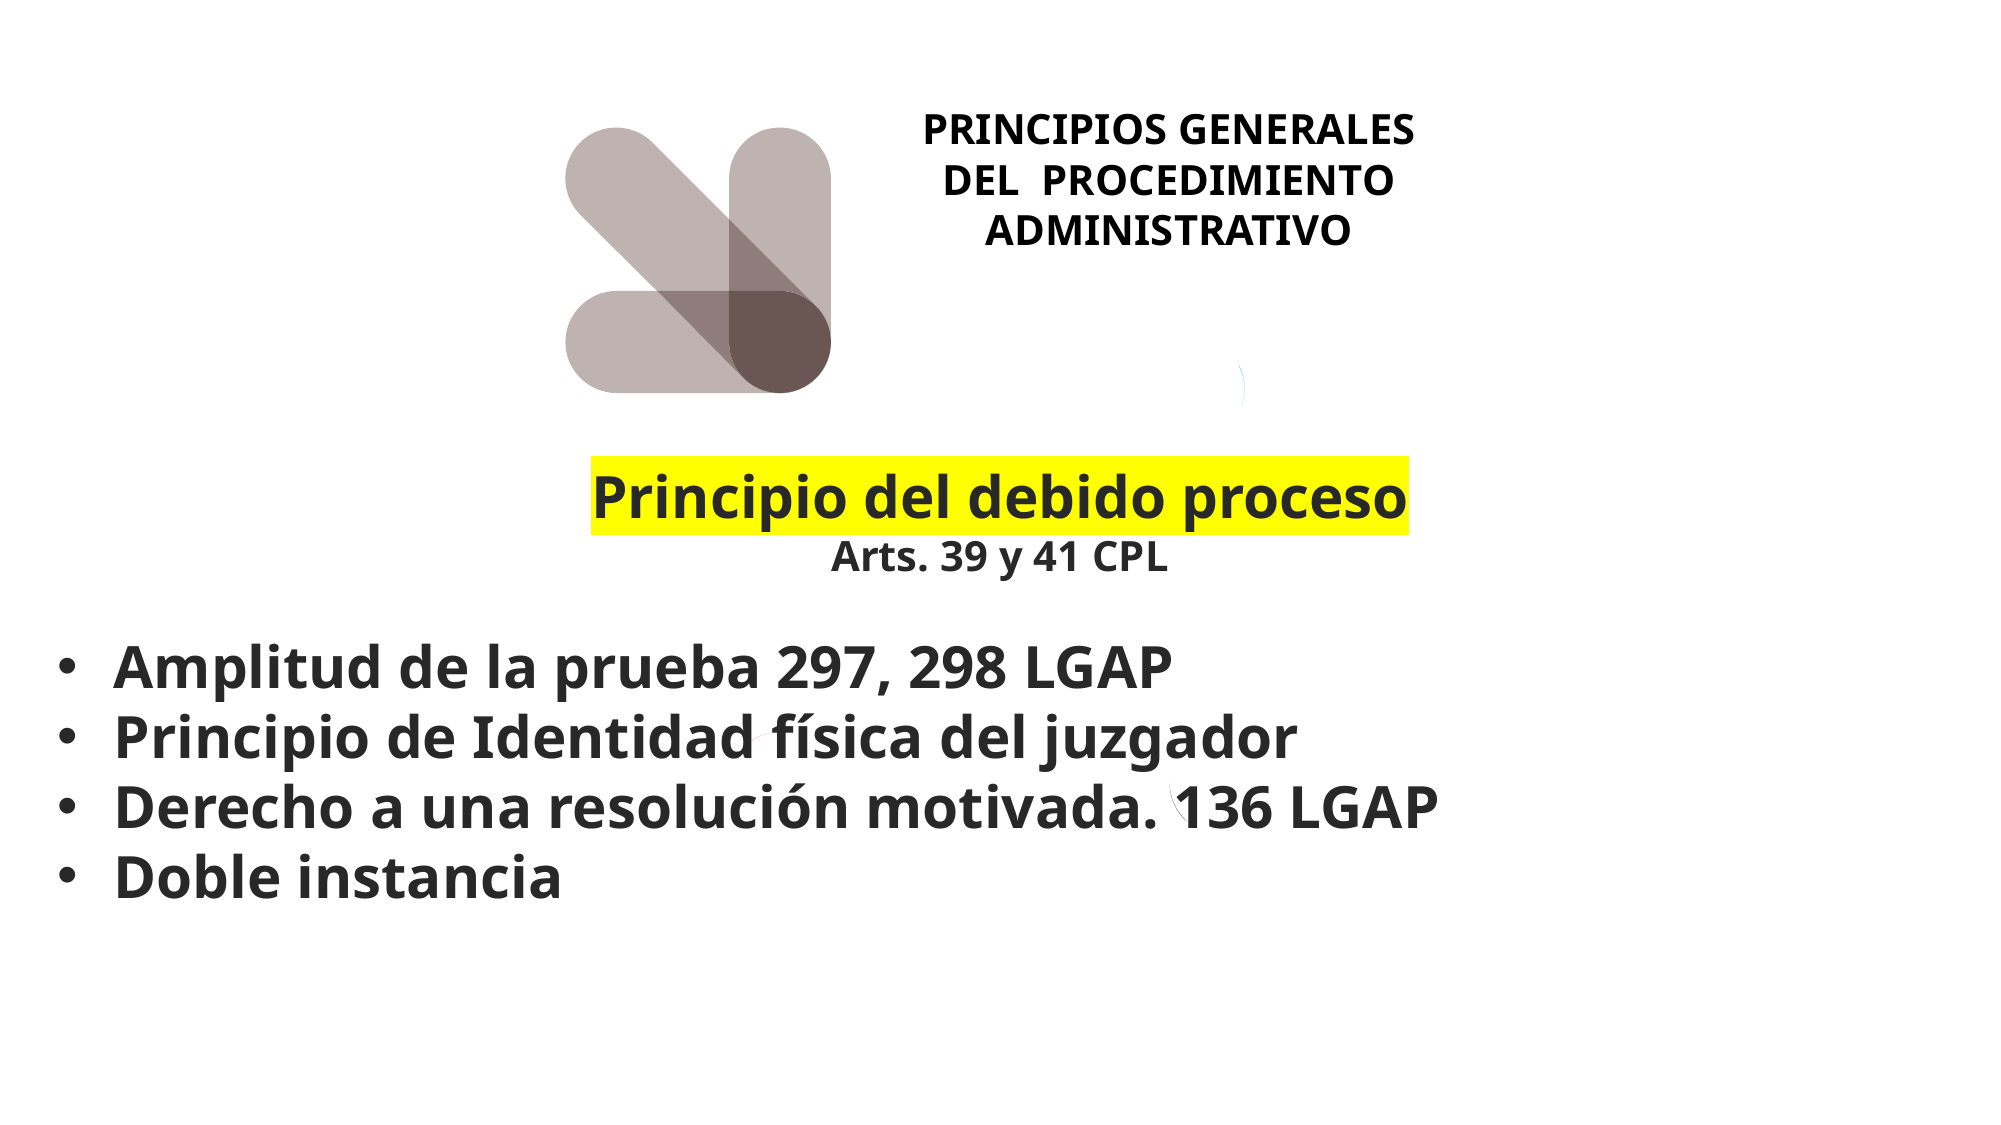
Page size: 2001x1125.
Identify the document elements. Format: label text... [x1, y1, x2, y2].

text_box [565, 290, 775, 394]
text_box [565, 127, 729, 290]
text_box [656, 290, 741, 376]
text_box [729, 127, 831, 331]
text_box [729, 290, 831, 394]
text_box Principio del debido proceso Arts. 39 y 41 CPL Amplitud de la prueba 297, 298 LGAP Principio de Identidad física del juzgador Derecho a una resolución motivada. 136 LGAP Doble instancia [57, 460, 1943, 546]
text_box [729, 219, 811, 301]
text_box PRINCIPIOS GENERALES DEL PROCEDIMIENTO ADMINISTRATIVO [879, 103, 1459, 243]
